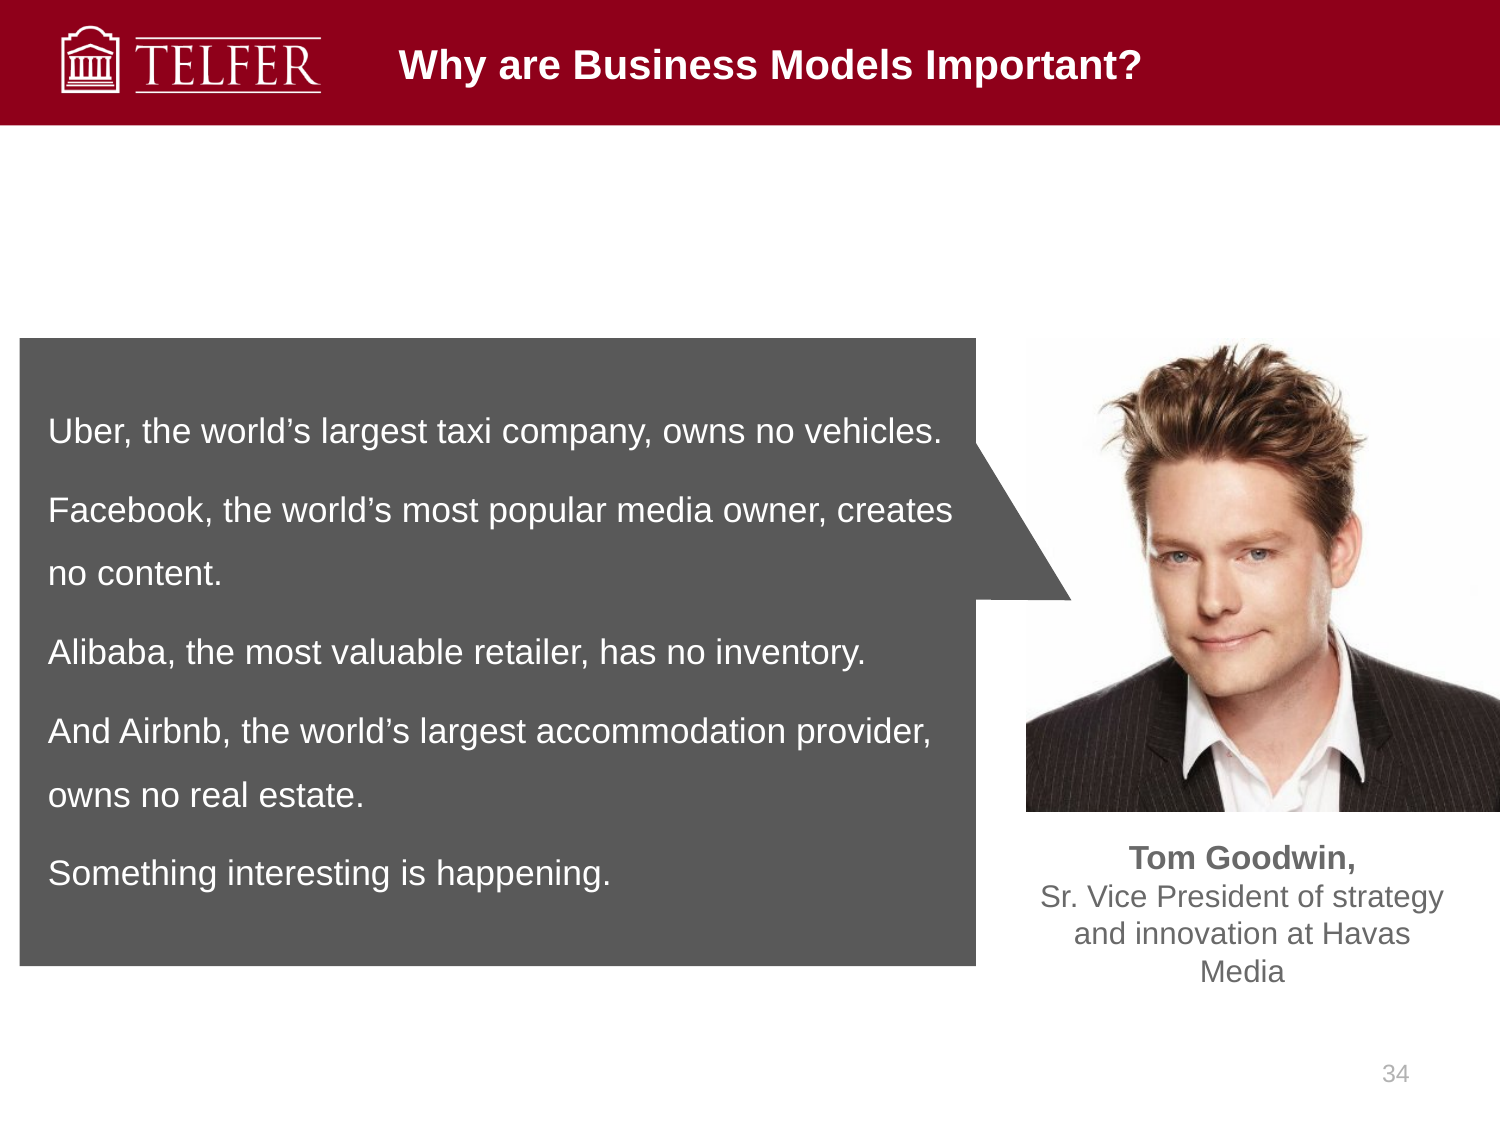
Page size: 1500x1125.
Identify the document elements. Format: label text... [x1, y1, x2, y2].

text_box [17, 335, 1021, 969]
picture [1026, 337, 1500, 812]
title Why are Business Models Important? [383, 0, 1500, 126]
list Uber, the world’s largest taxi company, owns no vehicles. Facebook, the world’s most popular media owner, creates no content. Alibaba, the most valuable retailer, has no inventory. And Airbnb, the world’s largest accommodation provider, owns no real estate. Something interesting is happening. [32, 379, 970, 950]
text_box Tom Goodwin, Sr. Vice President of strategy and innovation at Havas Media [1026, 836, 1459, 989]
picture [41, 9, 337, 108]
slide_number 34 [1074, 1042, 1425, 1103]
